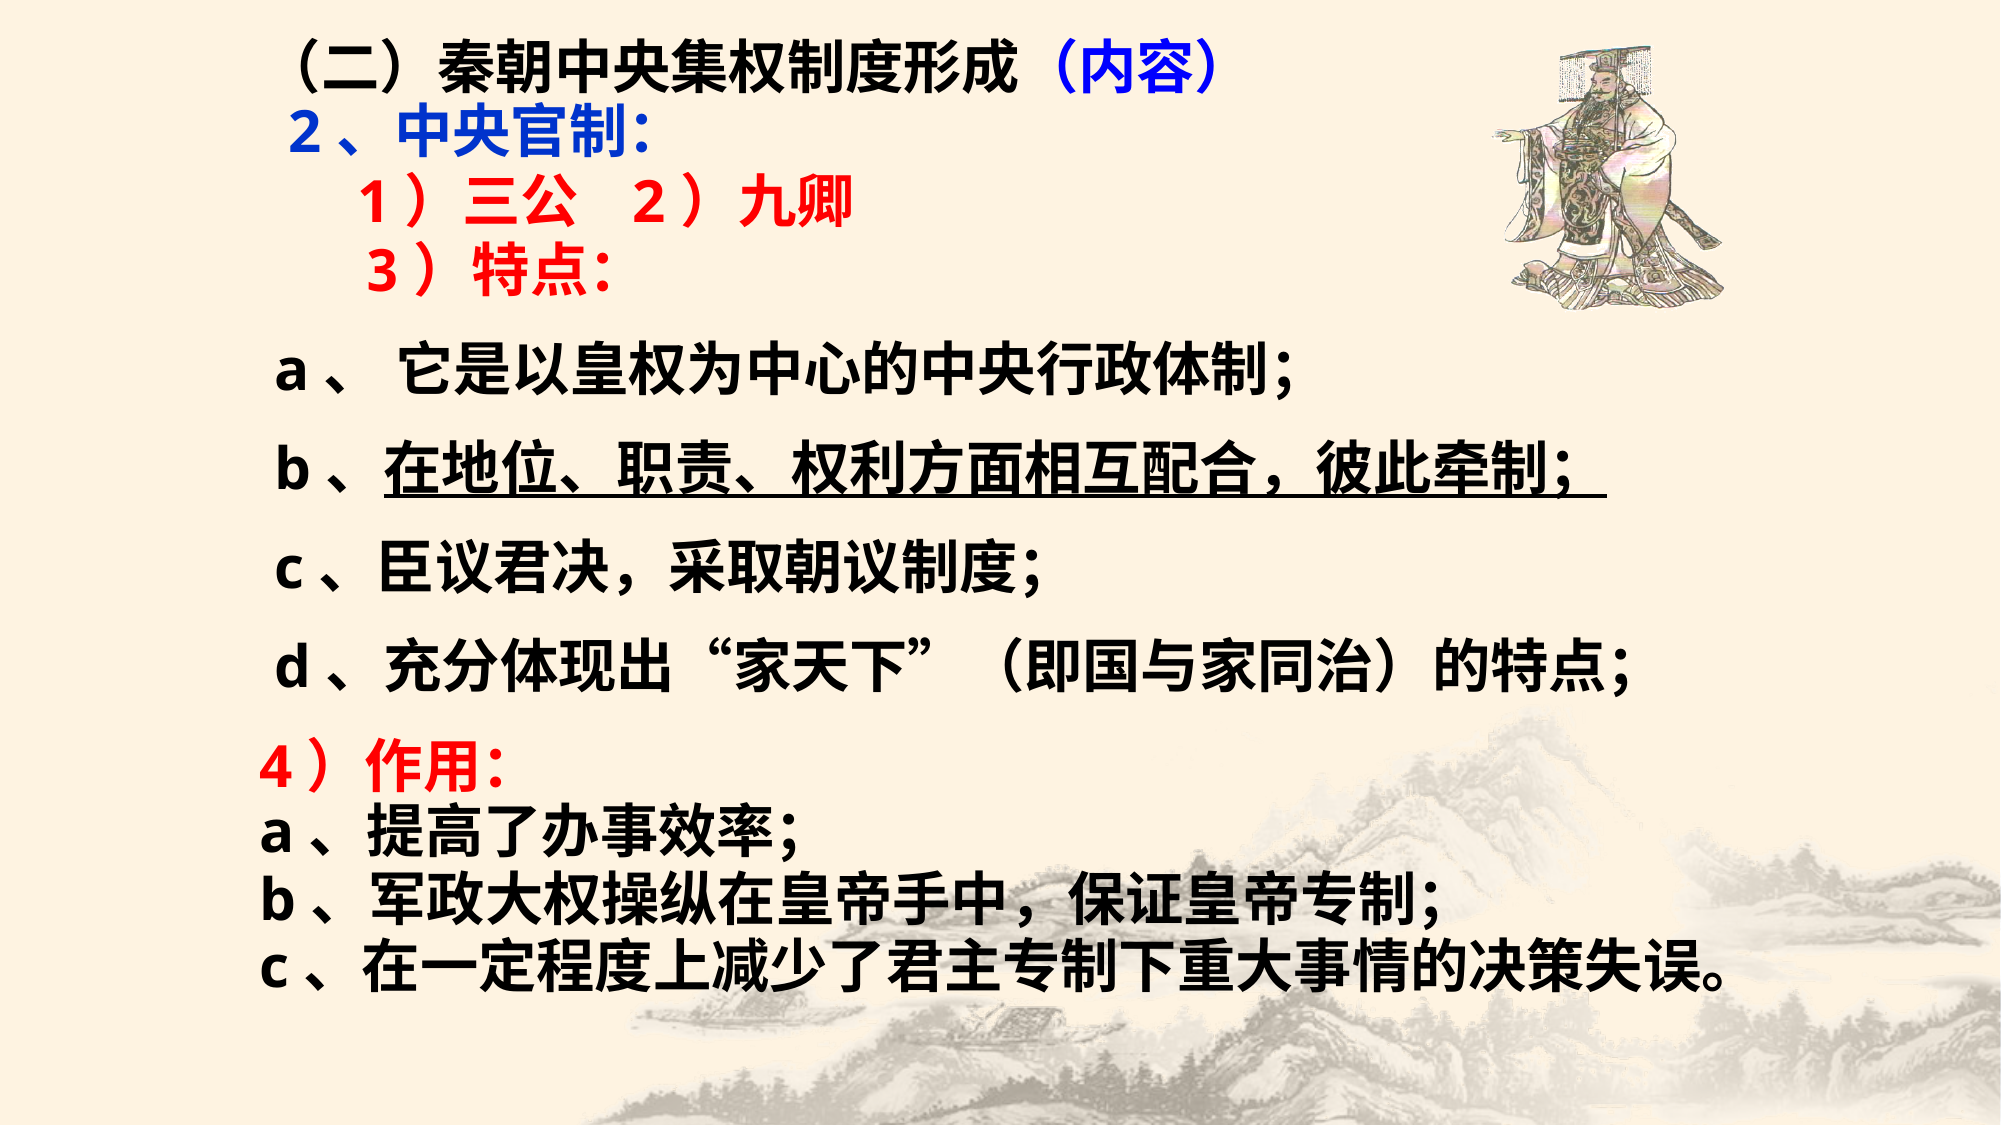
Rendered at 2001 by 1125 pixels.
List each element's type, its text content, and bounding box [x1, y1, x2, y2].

text_box （二）秦朝中央集权制度形成（内容） [248, 22, 1269, 108]
text_box 3）特点： a、 它是以皇权为中心的中央行政体制； b、在地位、职责、权利方面相互配合，彼此牵制； c、臣议君决，采取朝议制度； d、充分体现出“家天下”（即国与家同治）的特点； 4）作用： a、提高了办事效率； b、军政大权操纵在皇帝手中，保证皇帝专制； c、在一定程度上减少了君主专制下重大事情的决策失误。 [244, 7, 1739, 1009]
picture [1485, 31, 1739, 315]
text_box 2、中央官制： 1）三公 2）九卿 [272, 86, 1512, 382]
